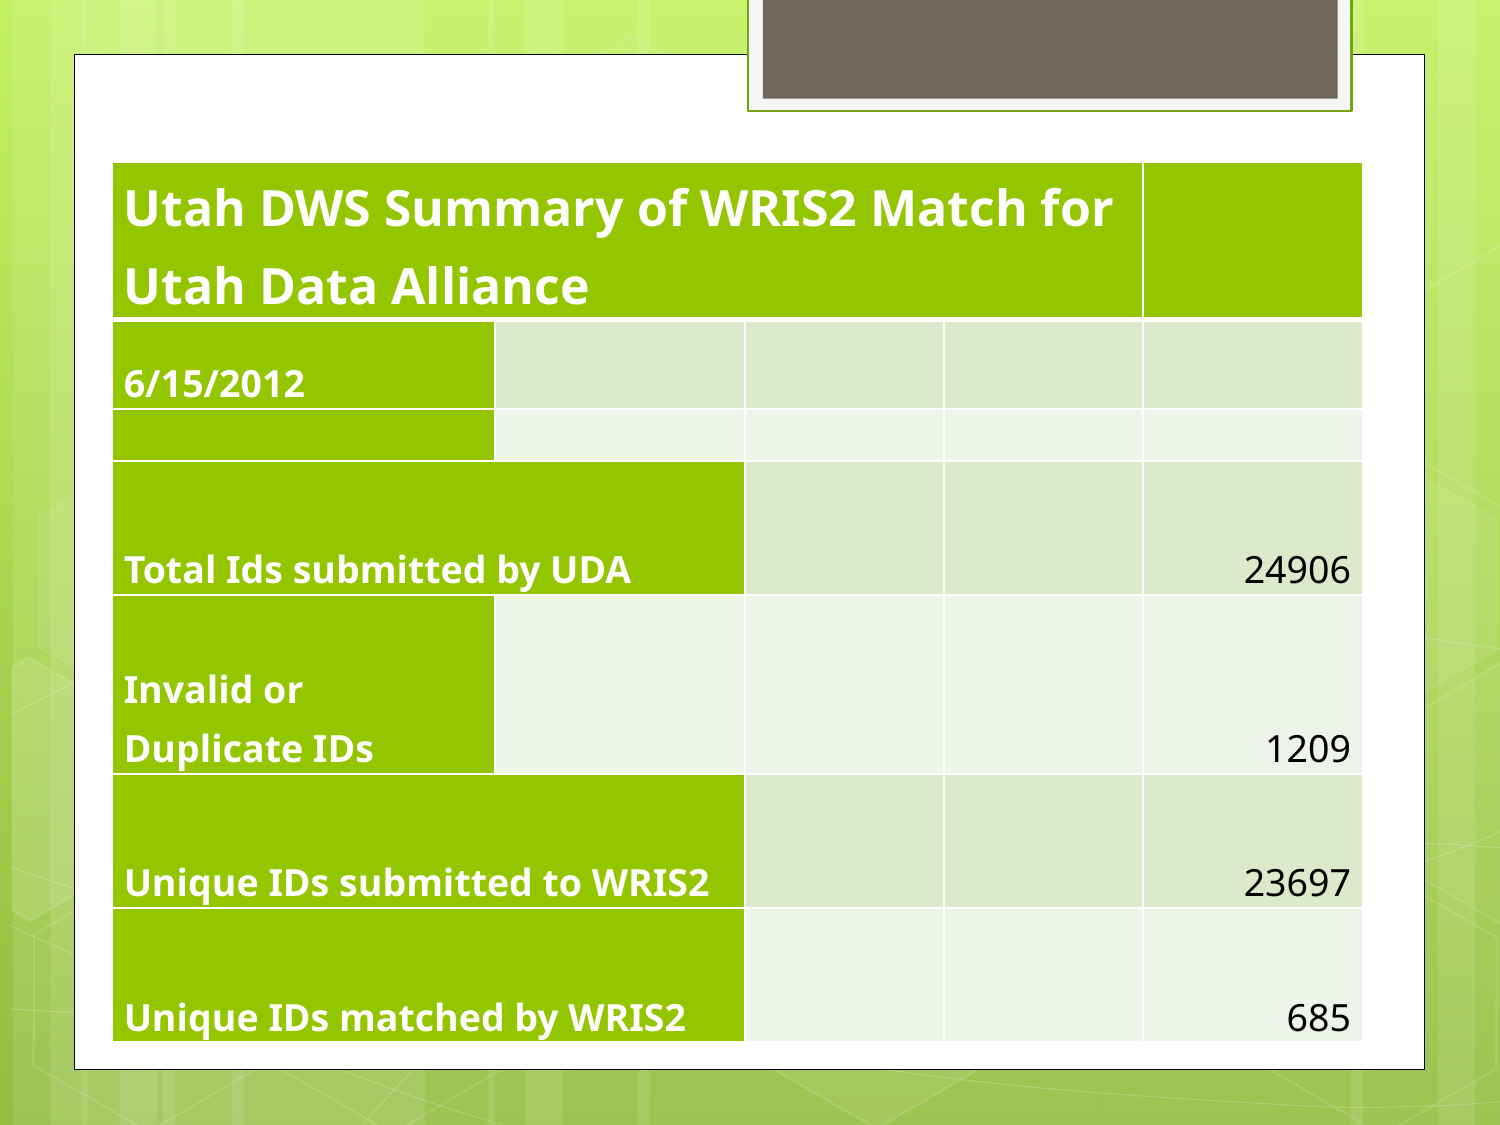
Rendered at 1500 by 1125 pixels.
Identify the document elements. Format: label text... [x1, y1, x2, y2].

table_cell [496, 596, 744, 773]
table_cell [1144, 410, 1362, 460]
table_cell Invalid or Duplicate IDs [113, 596, 494, 773]
table_cell [746, 775, 943, 907]
table_cell [746, 410, 943, 460]
table_cell Unique IDs submitted to WRIS2 [113, 775, 744, 907]
table_cell [945, 462, 1142, 594]
table_cell 6/15/2012 [113, 322, 494, 408]
table_cell 1209 [1144, 596, 1362, 773]
table_header [1144, 163, 1362, 317]
table_cell Total Ids submitted by UDA [113, 462, 744, 594]
table_cell [1144, 322, 1362, 408]
table_cell [746, 462, 943, 594]
table_cell Unique IDs matched by WRIS2 [113, 909, 744, 1041]
table_cell [945, 775, 1142, 907]
table_cell 685 [1144, 909, 1362, 1041]
table_cell [945, 909, 1142, 1041]
table_cell [945, 596, 1142, 773]
table_header Utah DWS Summary of WRIS2 Match for Utah Data Alliance [113, 163, 1142, 317]
table_cell [496, 322, 744, 408]
table_cell [746, 596, 943, 773]
table_cell [496, 410, 744, 460]
table_cell 24906 [1144, 462, 1362, 594]
table_cell [113, 410, 494, 460]
table_cell [746, 322, 943, 408]
table_cell [945, 410, 1142, 460]
table_cell 23697 [1144, 775, 1362, 907]
table_cell [746, 909, 943, 1041]
table_cell [945, 322, 1142, 408]
